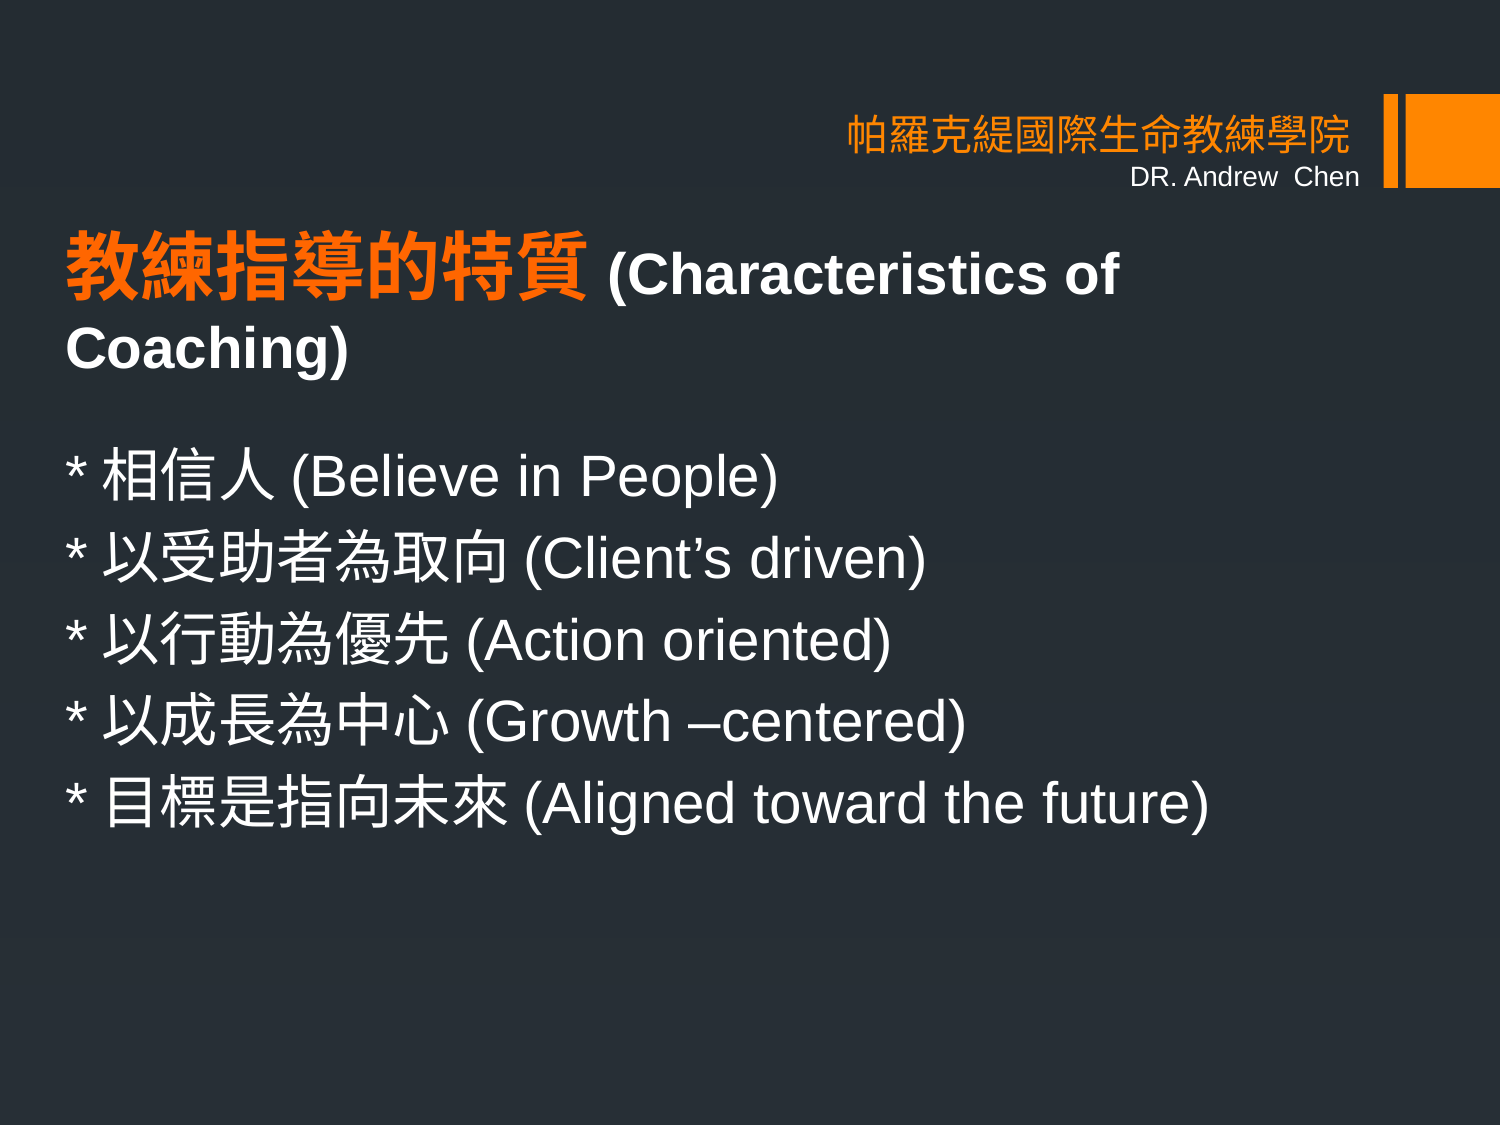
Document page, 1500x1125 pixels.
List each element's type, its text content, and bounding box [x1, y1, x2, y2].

subtitle 教練指導的特質(Characteristics of Coaching) *相信人(Believe in People) *以受助者為取向(Client’s driven) *以行動為優先(Action oriented) *以成長為中心(Growth –centered) *目標是指向未來(Aligned toward the future) [50, 212, 1425, 1100]
title 帕羅克緹國際生命教練學院 DR. Andrew Chen [174, 99, 1375, 200]
